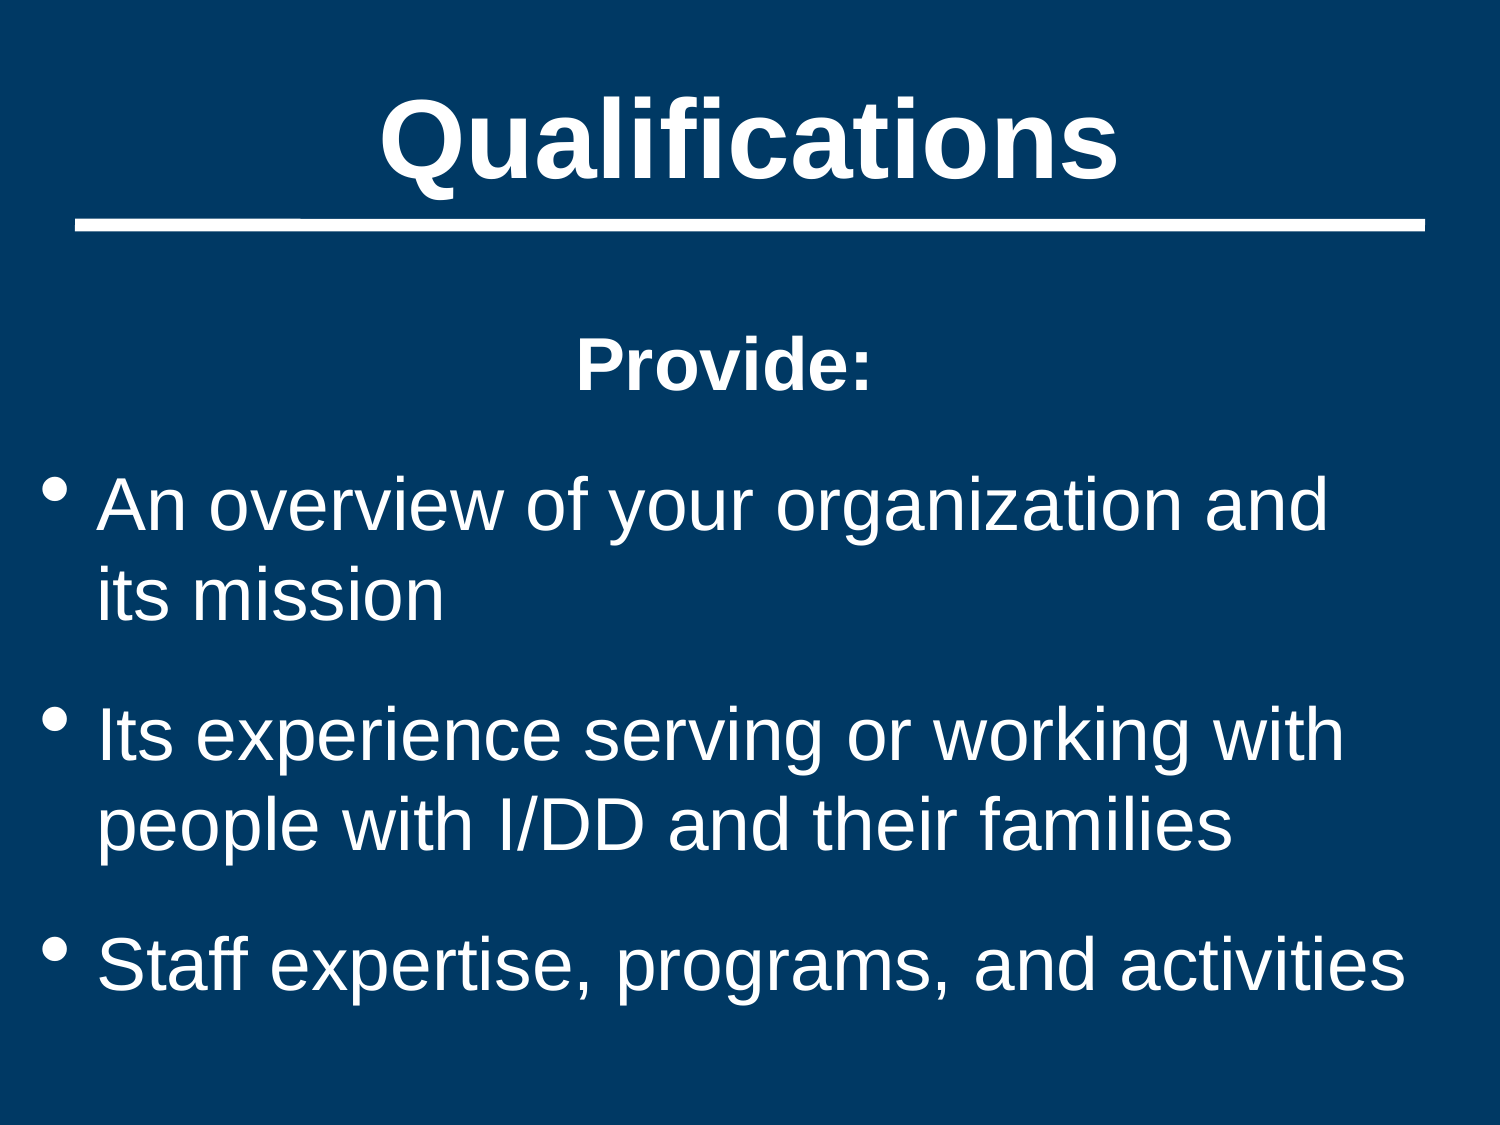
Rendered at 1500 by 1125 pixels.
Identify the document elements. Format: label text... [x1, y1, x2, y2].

list Provide: An overview of your organization and its mission Its experience serving or working with people with I/DD and their families Staff expertise, programs, and activities [24, 307, 1425, 1075]
title Qualifications [75, 19, 1425, 249]
